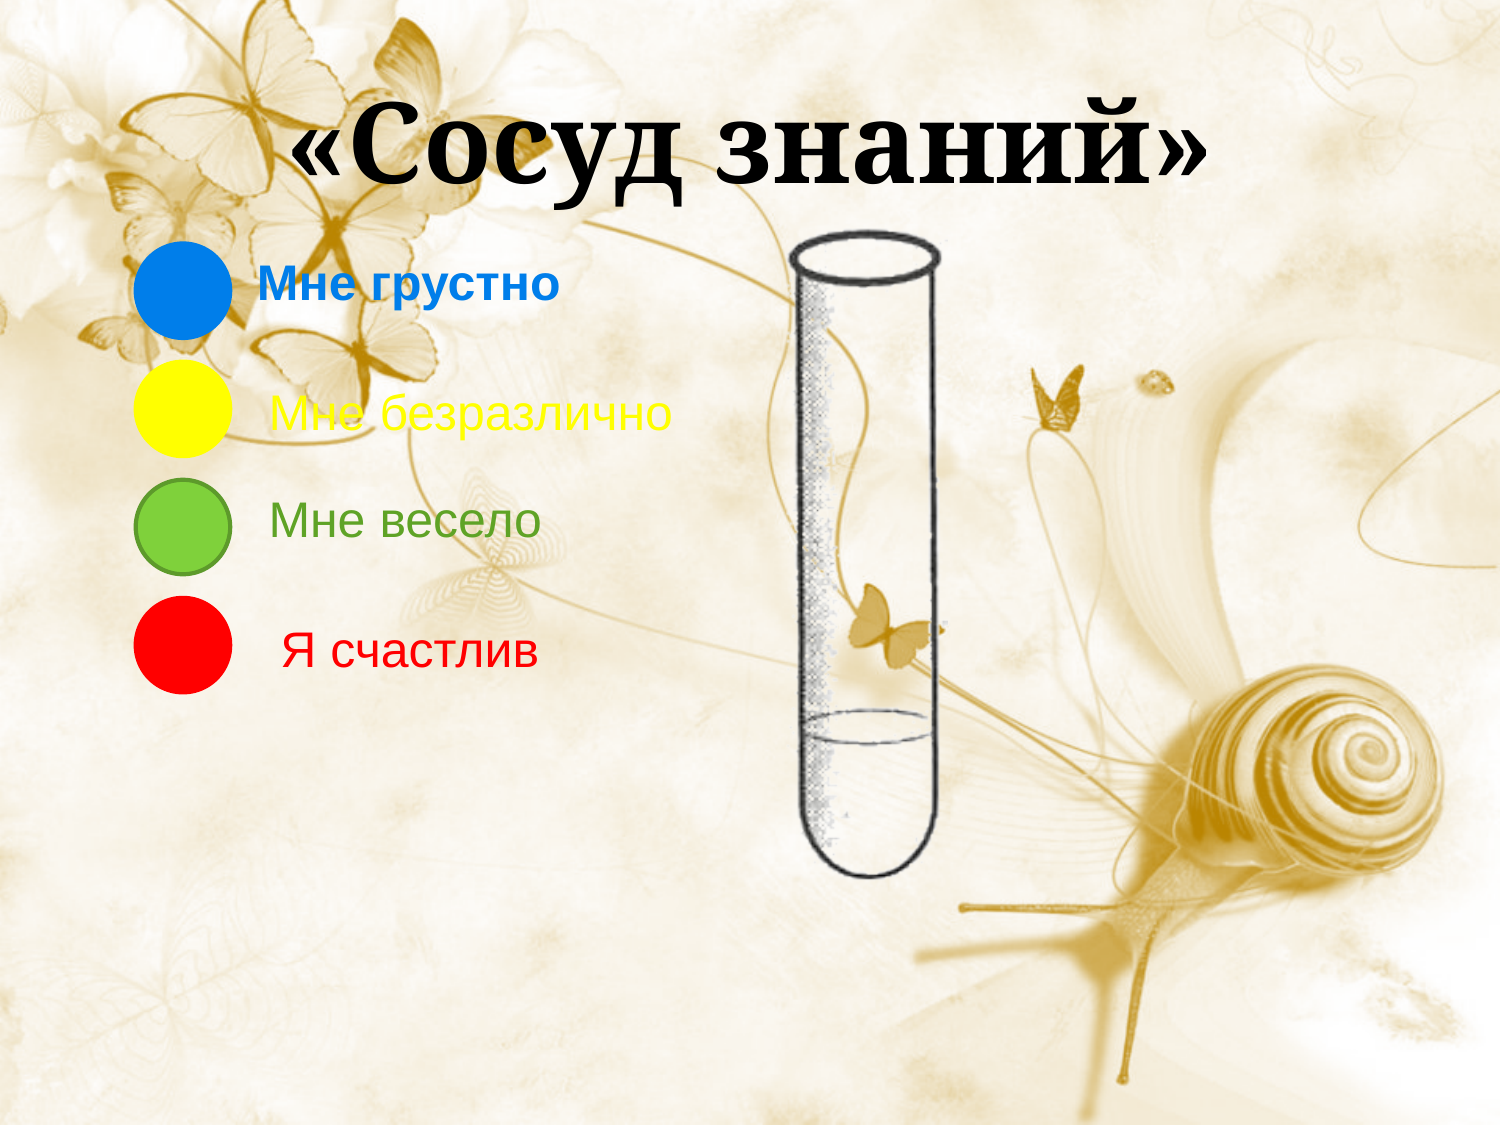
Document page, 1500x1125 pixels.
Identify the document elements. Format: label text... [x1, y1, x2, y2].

text_box [133, 595, 233, 695]
text_box Мне грустно [242, 243, 780, 319]
text_box Я счастлив [265, 609, 644, 685]
text_box [133, 477, 233, 577]
picture [785, 219, 948, 883]
text_box Мне безразлично [253, 373, 715, 449]
text_box Мне весело [253, 479, 739, 555]
text_box [133, 359, 233, 459]
text_box [133, 241, 233, 341]
title «Сосуд знаний» [75, 45, 1425, 233]
